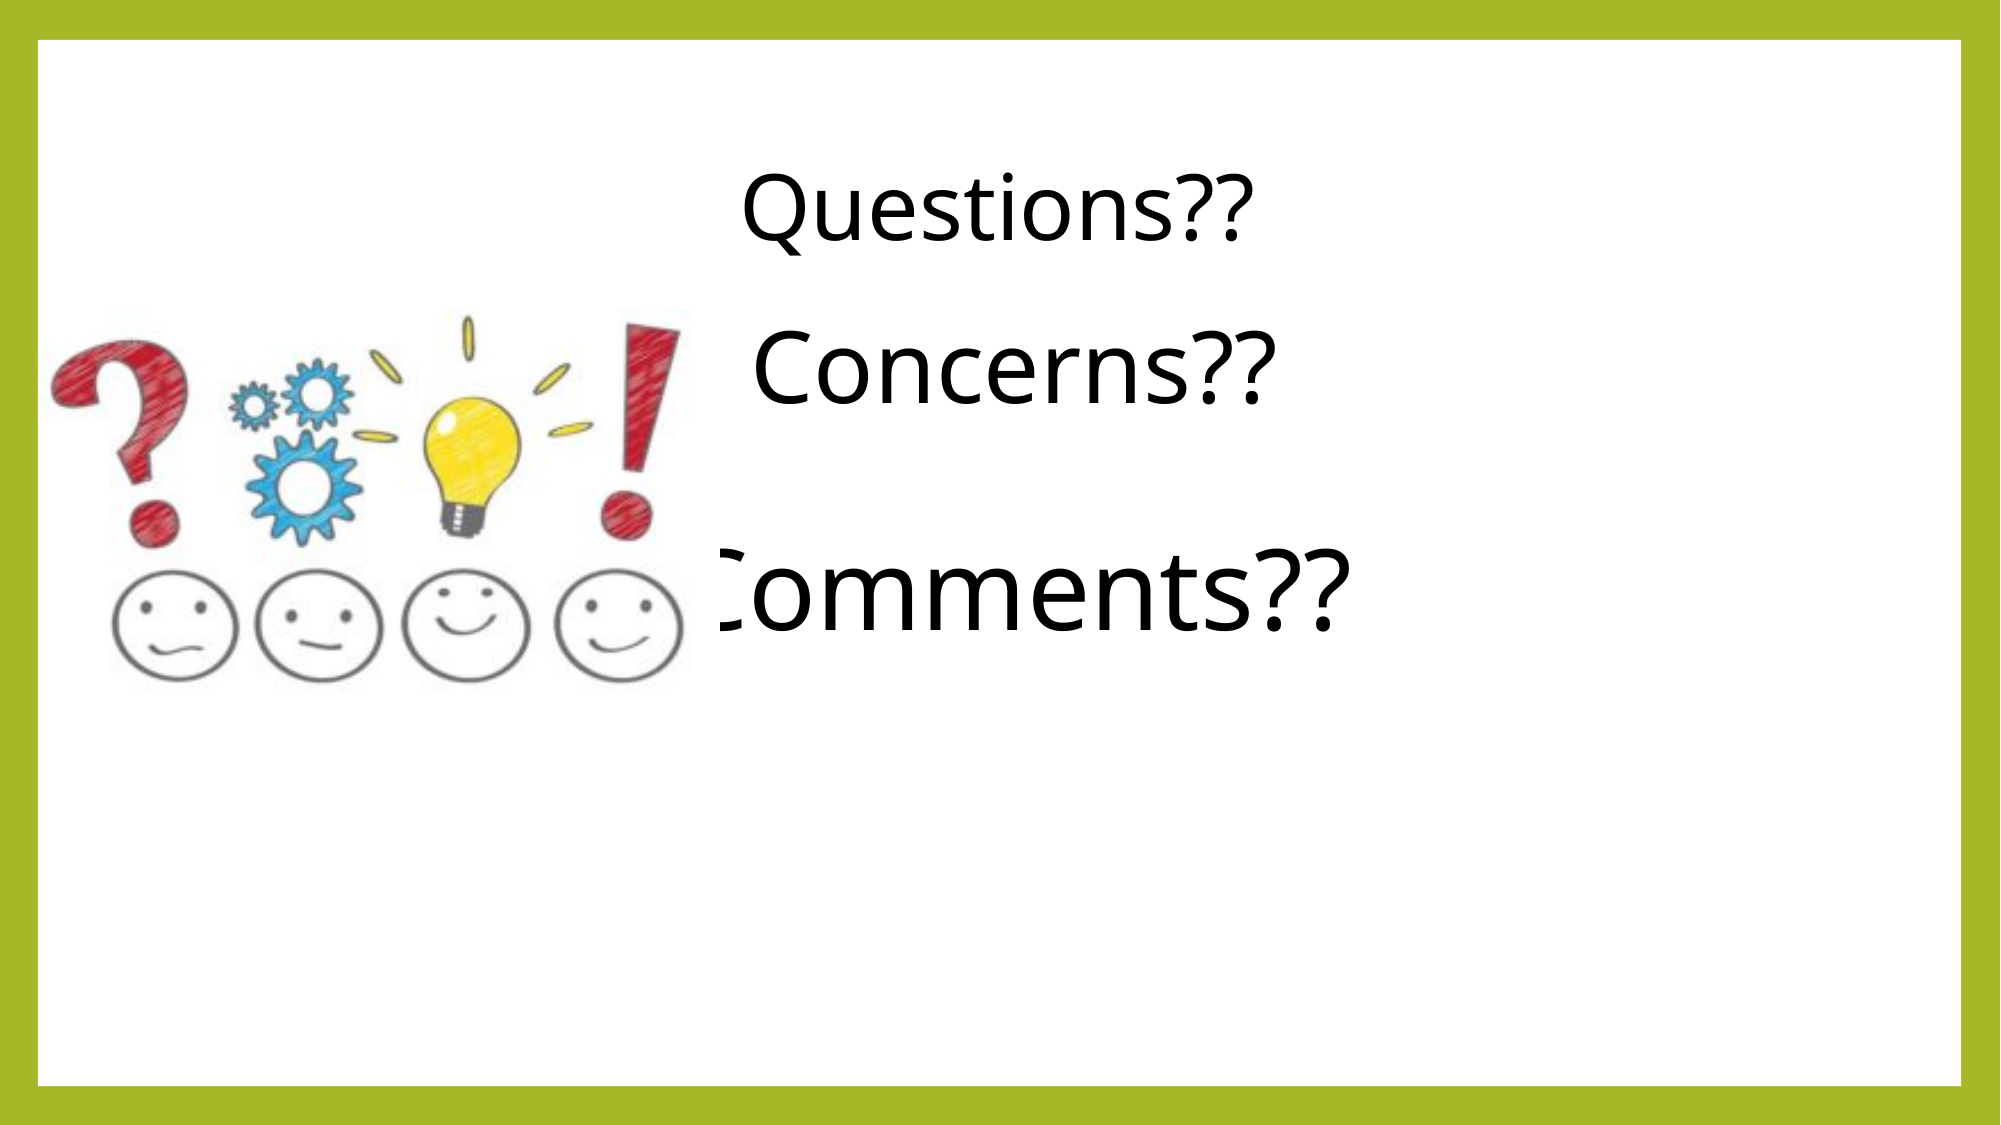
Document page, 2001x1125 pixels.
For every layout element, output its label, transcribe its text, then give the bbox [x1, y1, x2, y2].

title Questions?? [187, 99, 1808, 309]
picture [38, 309, 720, 692]
list Concerns?? Comments?? [201, 309, 1821, 973]
